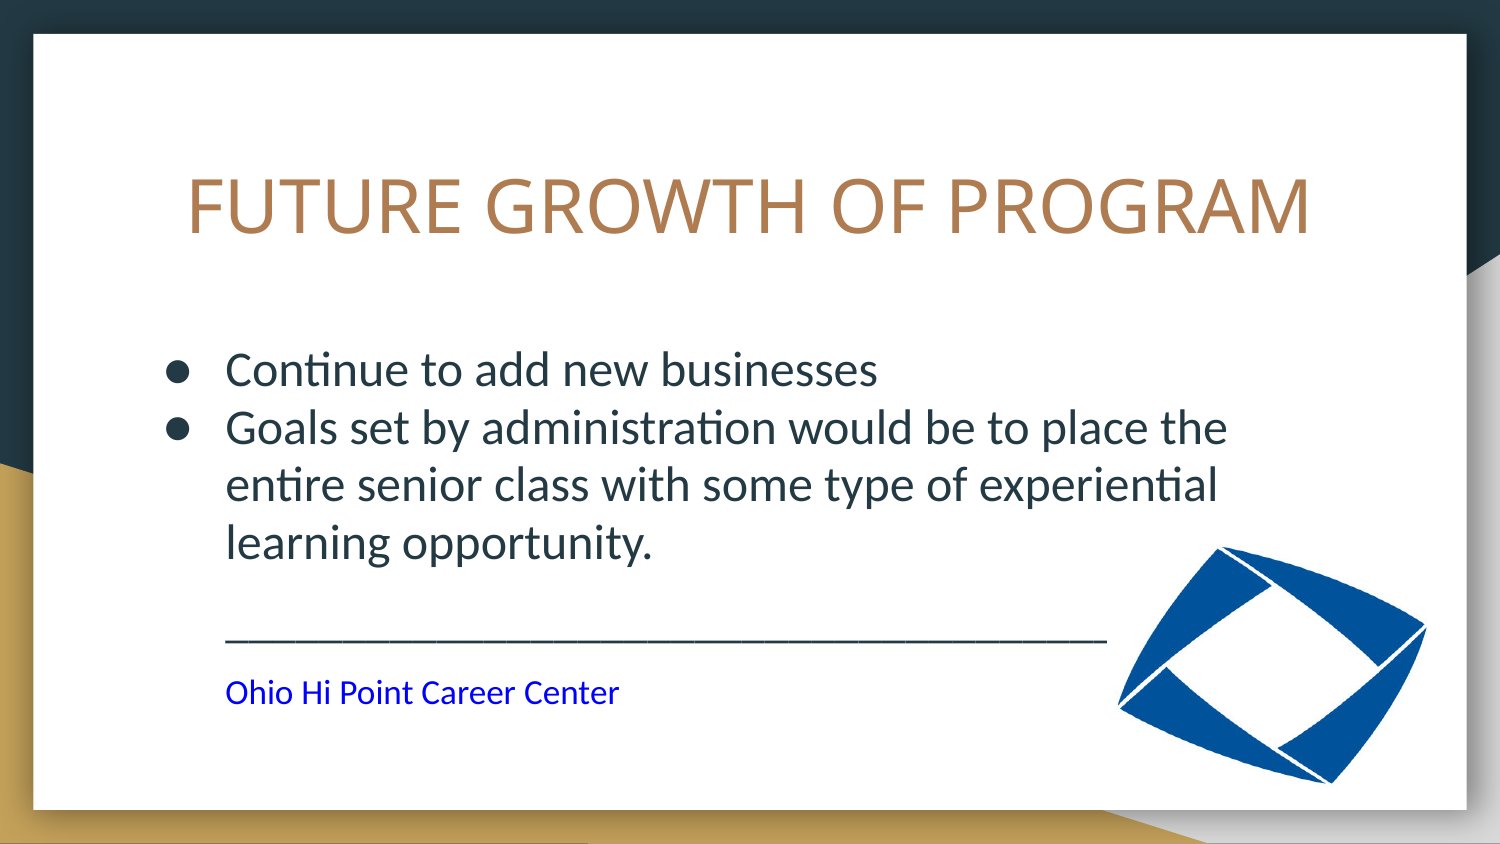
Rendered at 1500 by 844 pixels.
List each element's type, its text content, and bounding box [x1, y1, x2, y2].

title FUTURE GROWTH OF PROGRAM [134, 138, 1366, 296]
picture [1107, 538, 1437, 793]
list Continue to add new businesses Goals set by administration would be to place the entire senior class with some type of experiential learning opportunity. ______________________________________ Ohio Hi Point Career Center [134, 326, 1366, 729]
